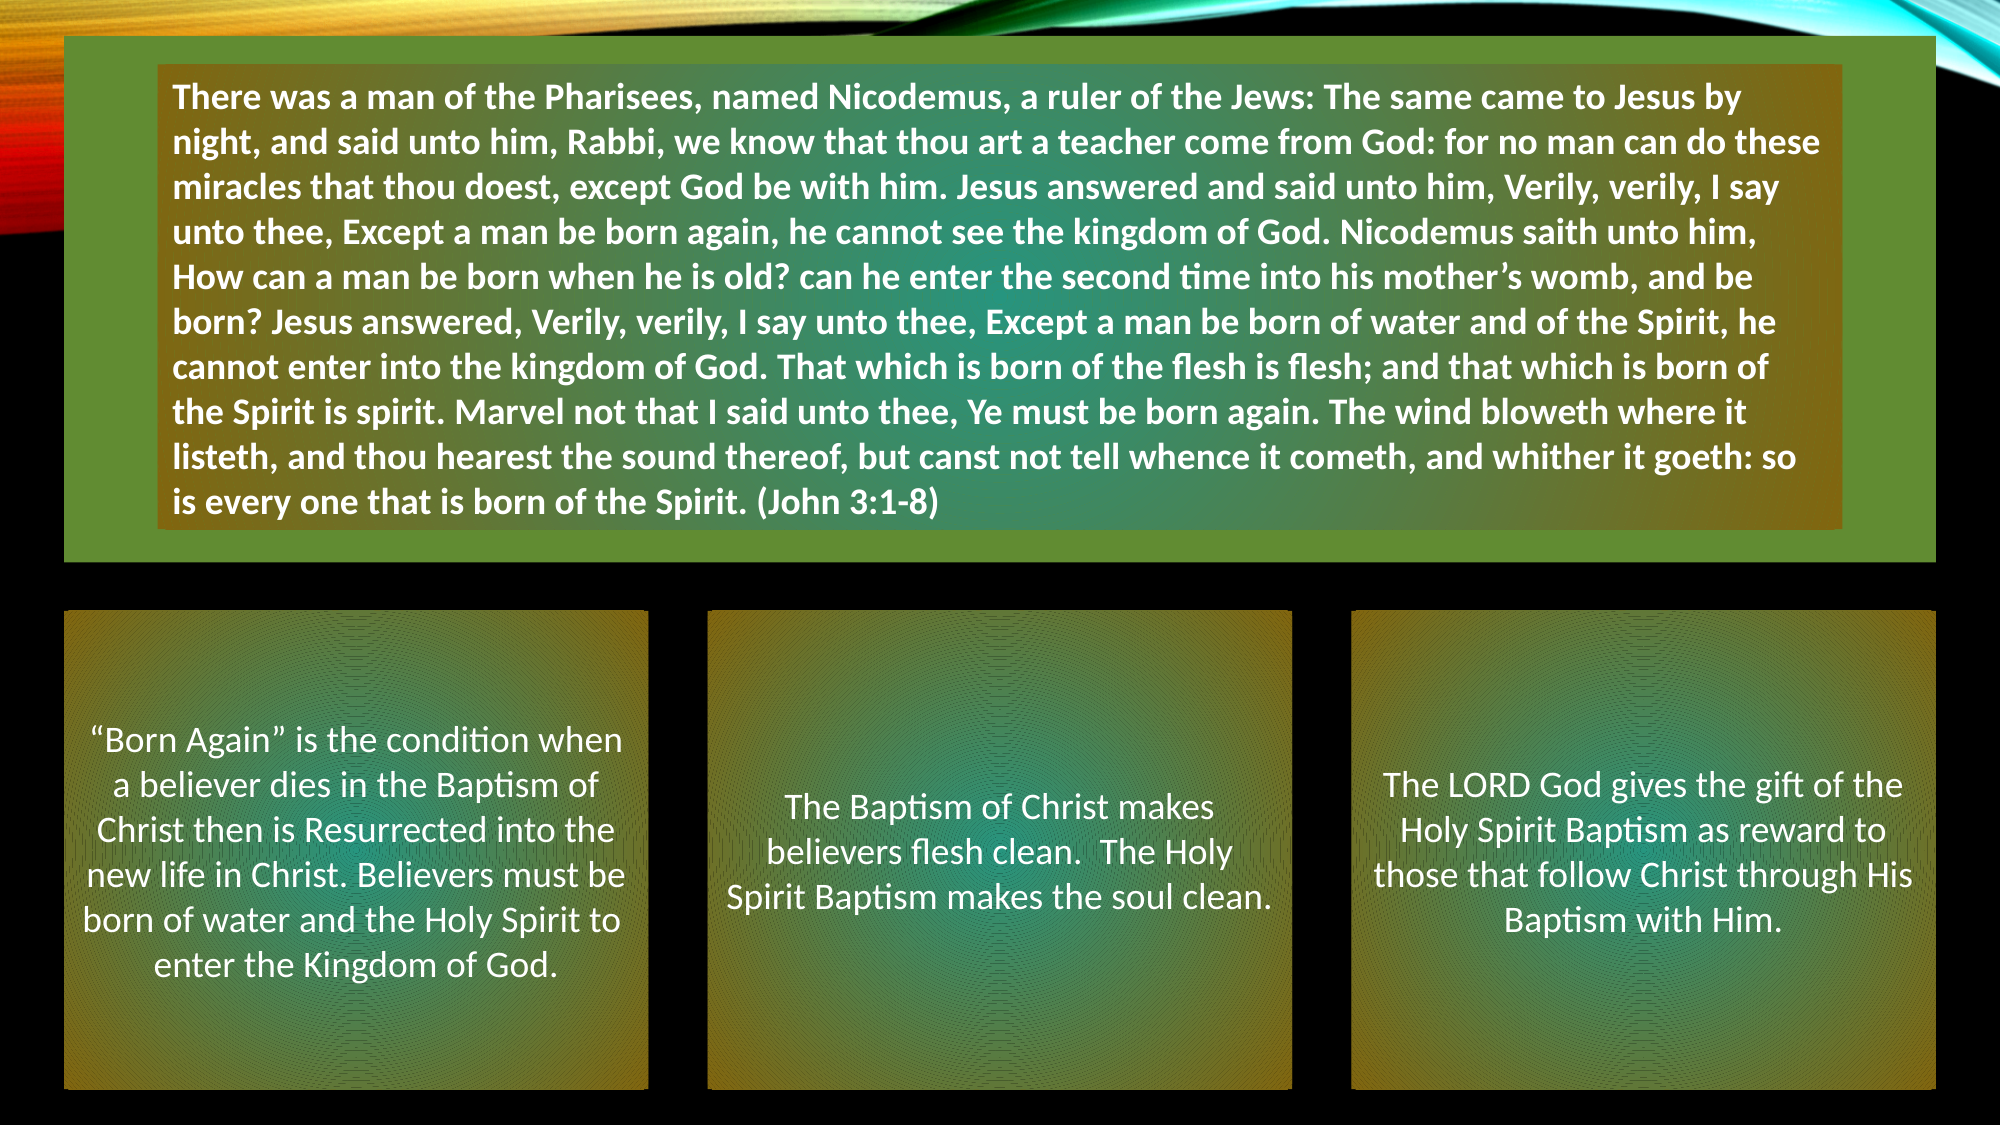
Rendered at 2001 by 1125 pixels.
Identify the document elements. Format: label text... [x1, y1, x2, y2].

text_box “Born Again” is the condition when a believer dies in the Baptism of Christ then is Resurrected into the new life in Christ. Believers must be born of water and the Holy Spirit to enter the Kingdom of God. [63, 610, 649, 1090]
picture [0, 0, 2000, 237]
text_box There was a man of the Pharisees, named Nicodemus, a ruler of the Jews: The same came to Jesus by night, and said unto him, Rabbi, we know that thou art a teacher come from God: for no man can do these miracles that thou doest, except God be with him. Jesus answered and said unto him, Verily, verily, I say unto thee, Except a man be born again, he cannot see the kingdom of God. Nicodemus saith unto him, How can a man be born when he is old? can he enter the second time into his mother’s womb, and be born? Jesus answered, Verily, verily, I say unto thee, Except a man be born of water and of the Spirit, he cannot enter into the kingdom of God. That which is born of the flesh is flesh; and that which is born of the Spirit is spirit. Marvel not that I said unto thee, Ye must be born again. The wind bloweth where it listeth, and thou hearest the sound thereof, but canst not tell whence it cometh, and whither it goeth: so is every one that is born of the Spirit. (John 3:1-8) [157, 64, 1843, 530]
text_box The Baptism of Christ makes believers flesh clean. The Holy Spirit Baptism makes the soul clean. [707, 610, 1293, 1090]
text_box [63, 35, 1937, 563]
text_box The LORD God gives the gift of the Holy Spirit Baptism as reward to those that follow Christ through His Baptism with Him. [1350, 610, 1937, 1090]
